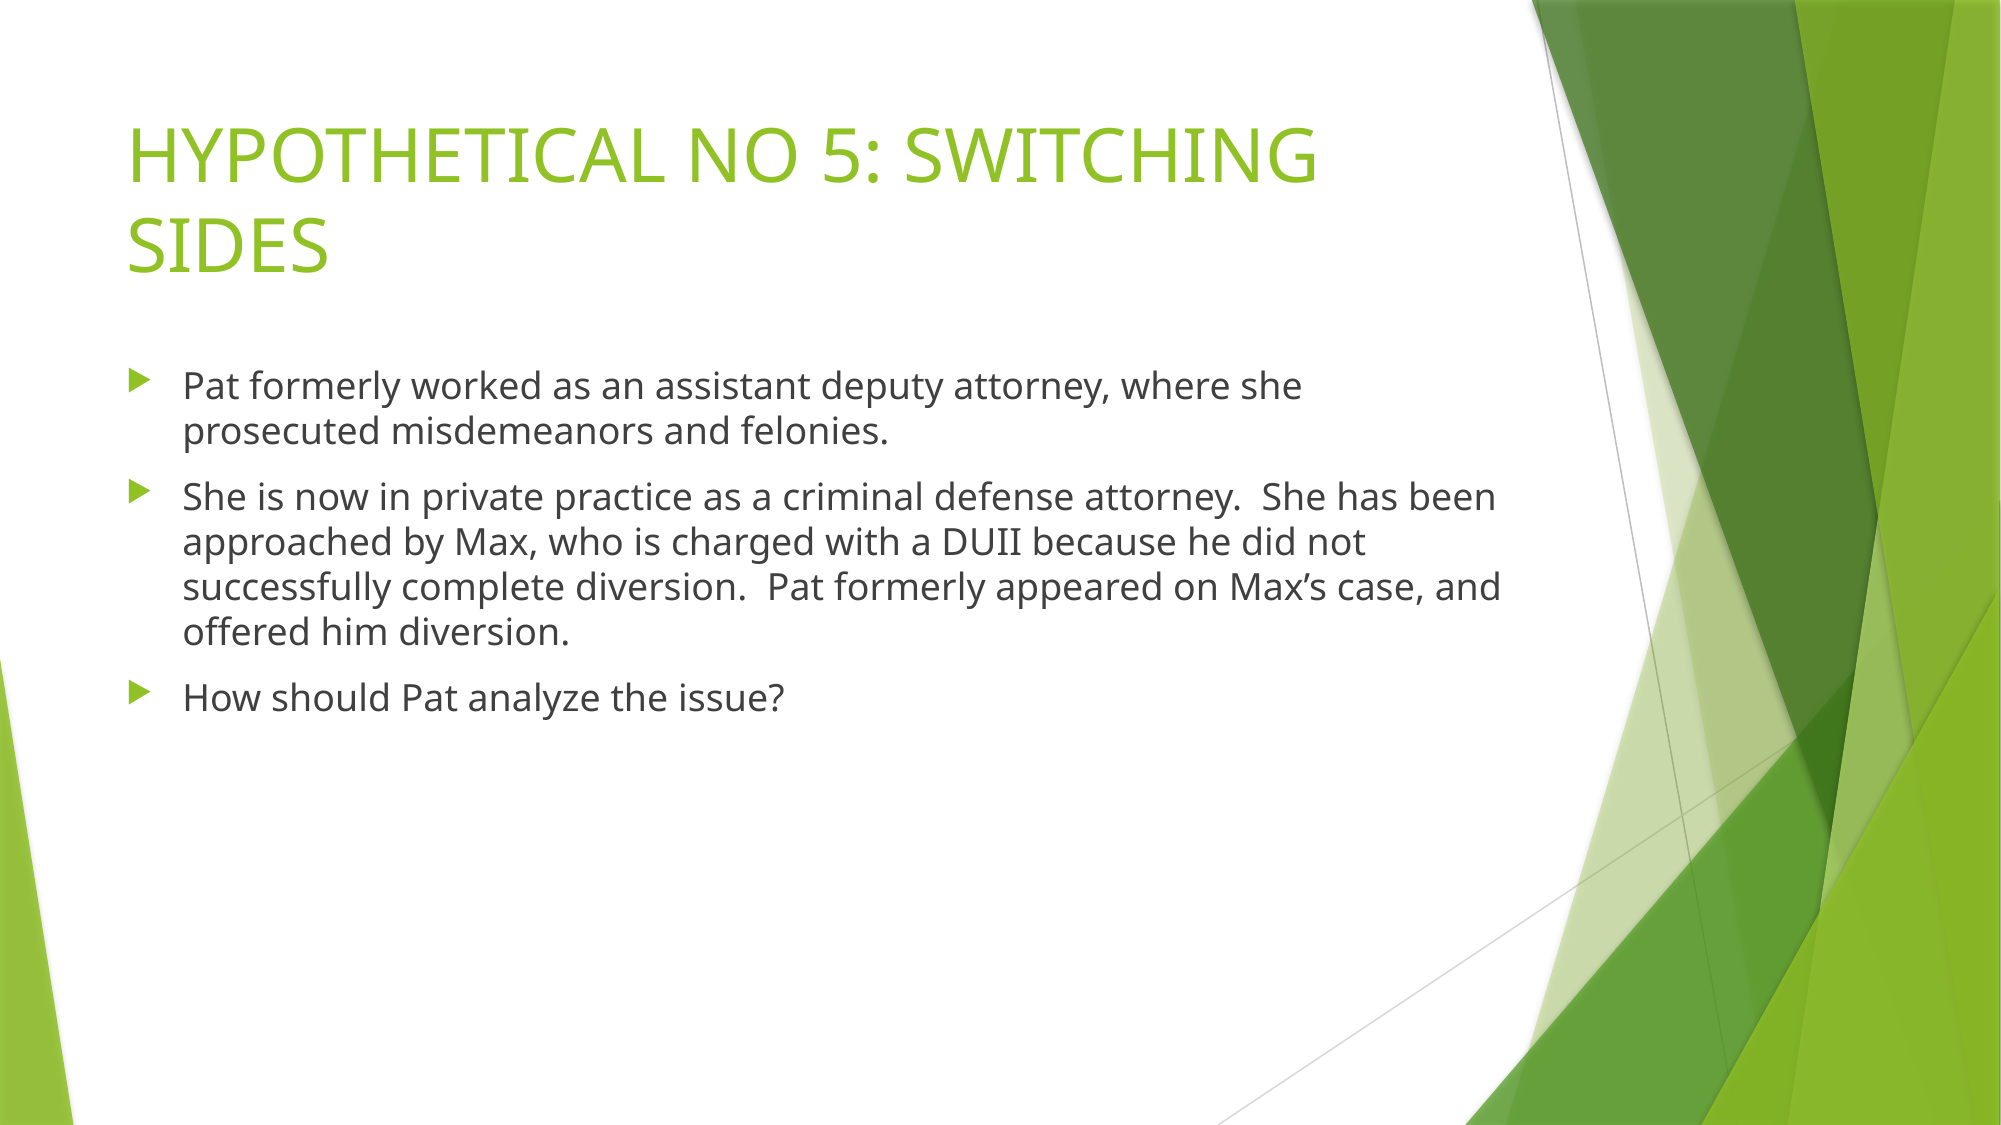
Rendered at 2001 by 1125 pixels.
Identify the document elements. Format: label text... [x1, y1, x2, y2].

list Pat formerly worked as an assistant deputy attorney, where she prosecuted misdemeanors and felonies. She is now in private practice as a criminal defense attorney. She has been approached by Max, who is charged with a DUII because he did not successfully complete diversion. Pat formerly appeared on Max’s case, and offered him diversion. How should Pat analyze the issue? [111, 354, 1522, 992]
title HYPOTHETICAL NO 5: SWITCHING SIDES [111, 99, 1522, 317]
